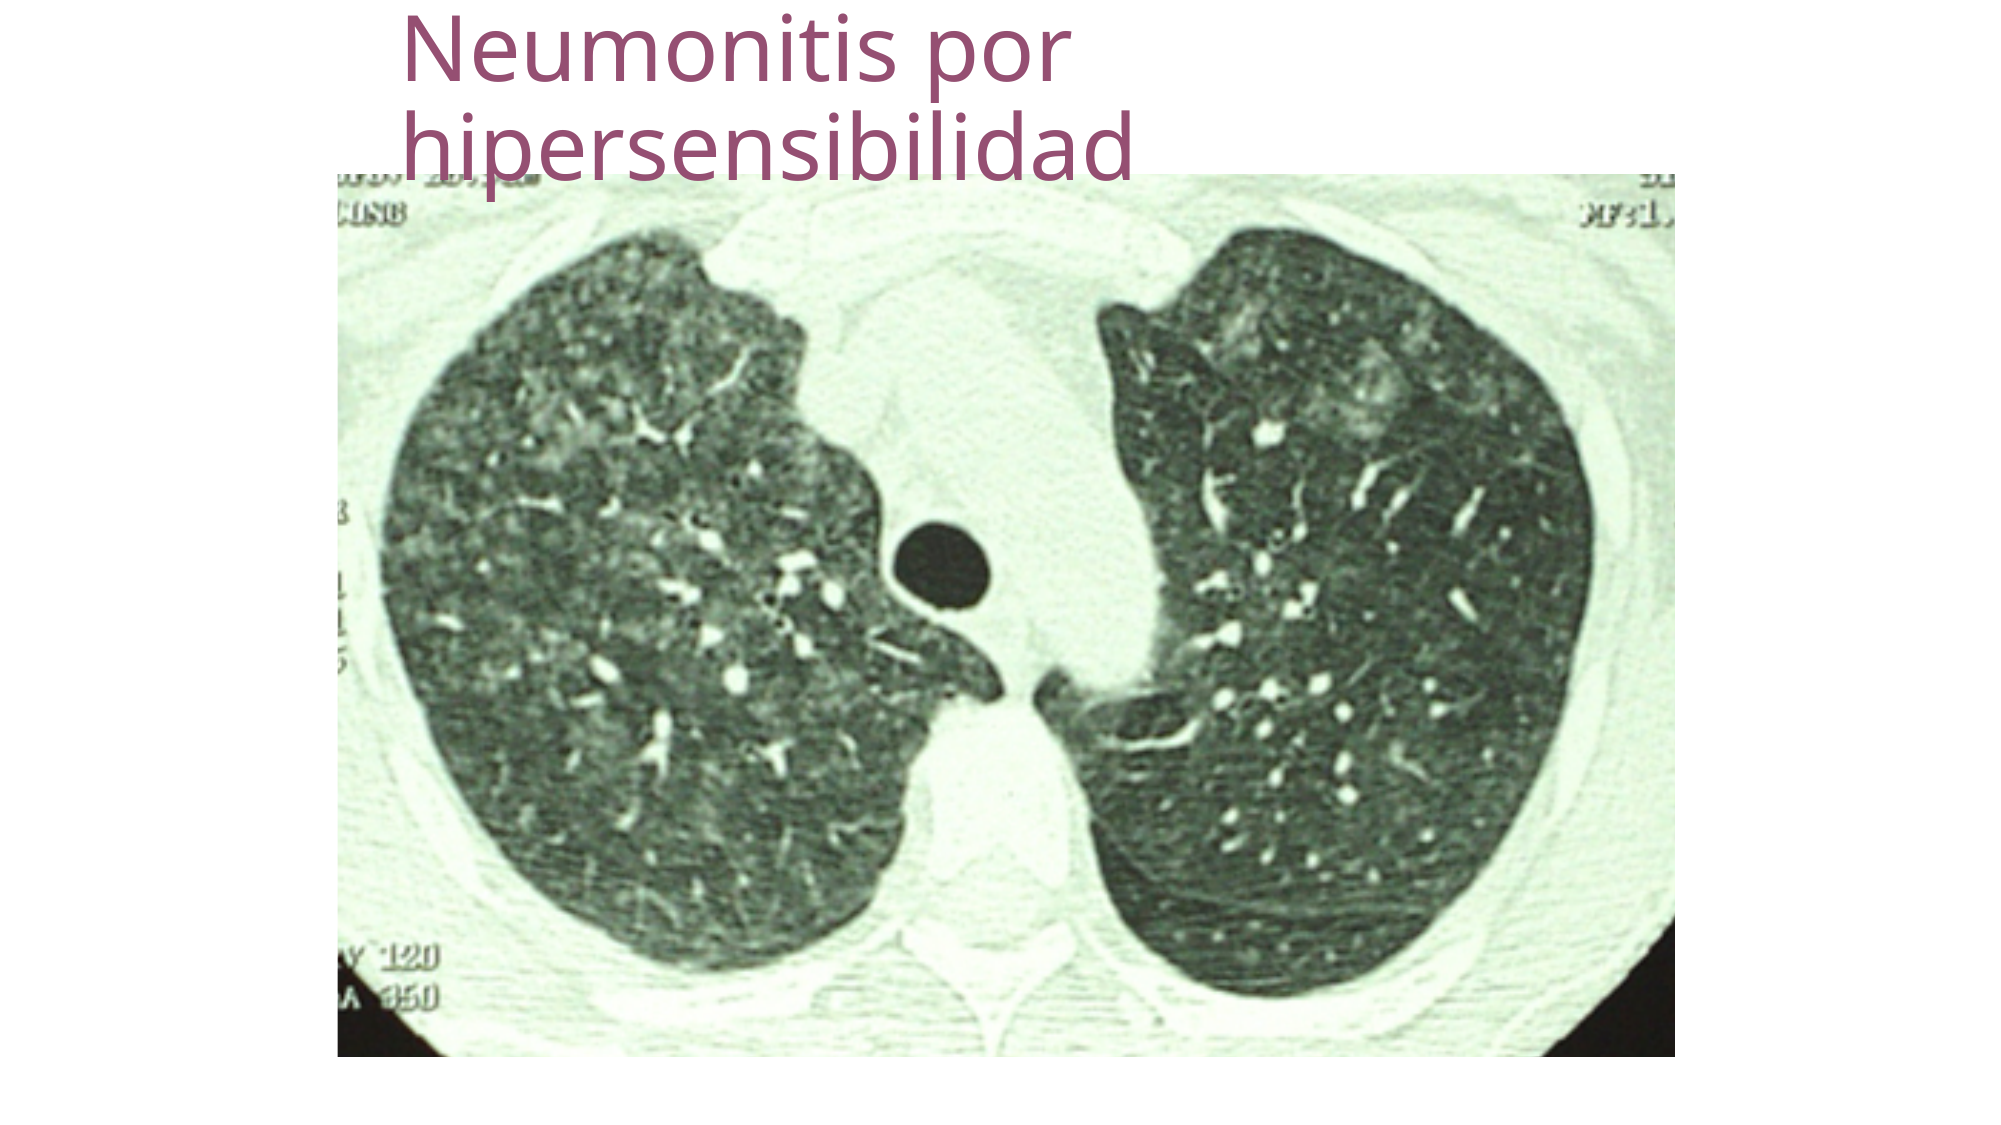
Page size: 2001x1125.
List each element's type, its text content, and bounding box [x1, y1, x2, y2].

picture [337, 174, 1675, 1057]
title Neumonitis por hipersensibilidad [384, 7, 1660, 174]
